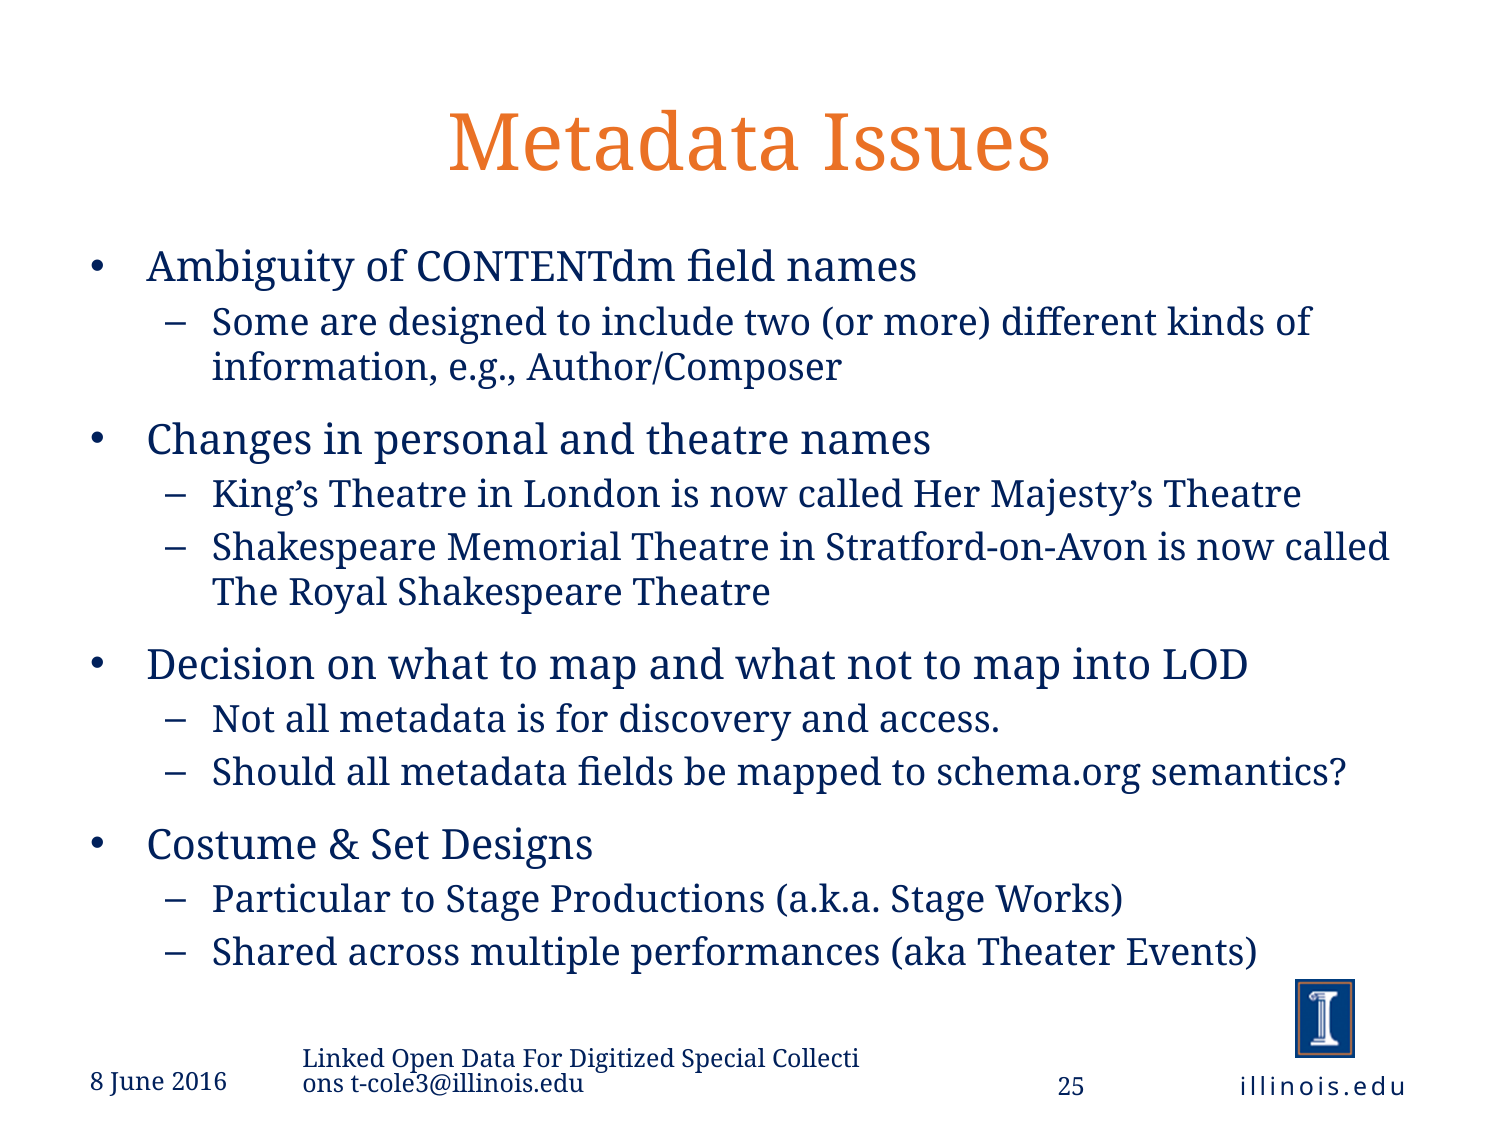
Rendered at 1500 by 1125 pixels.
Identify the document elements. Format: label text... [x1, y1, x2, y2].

list Ambiguity of CONTENTdm field names Some are designed to include two (or more) different kinds of information, e.g., Author/Composer Changes in personal and theatre names King’s Theatre in London is now called Her Majesty’s Theatre Shakespeare Memorial Theatre in Stratford-on-Avon is now called The Royal Shakespeare Theatre Decision on what to map and what not to map into LOD Not all metadata is for discovery and access. Should all metadata fields be mapped to schema.org semantics? Costume & Set Designs Particular to Stage Productions (a.k.a. Stage Works) Shared across multiple performances (aka Theater Events) [75, 232, 1425, 1005]
picture [1295, 1005, 1355, 1058]
footer Linked Open Data For Digitized Special Collections t-cole3@illinois.edu [287, 1034, 888, 1103]
slide_number illinois.edu [1224, 1063, 1425, 1104]
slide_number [75, 1058, 250, 1103]
title Metadata Issues [75, 45, 1425, 232]
